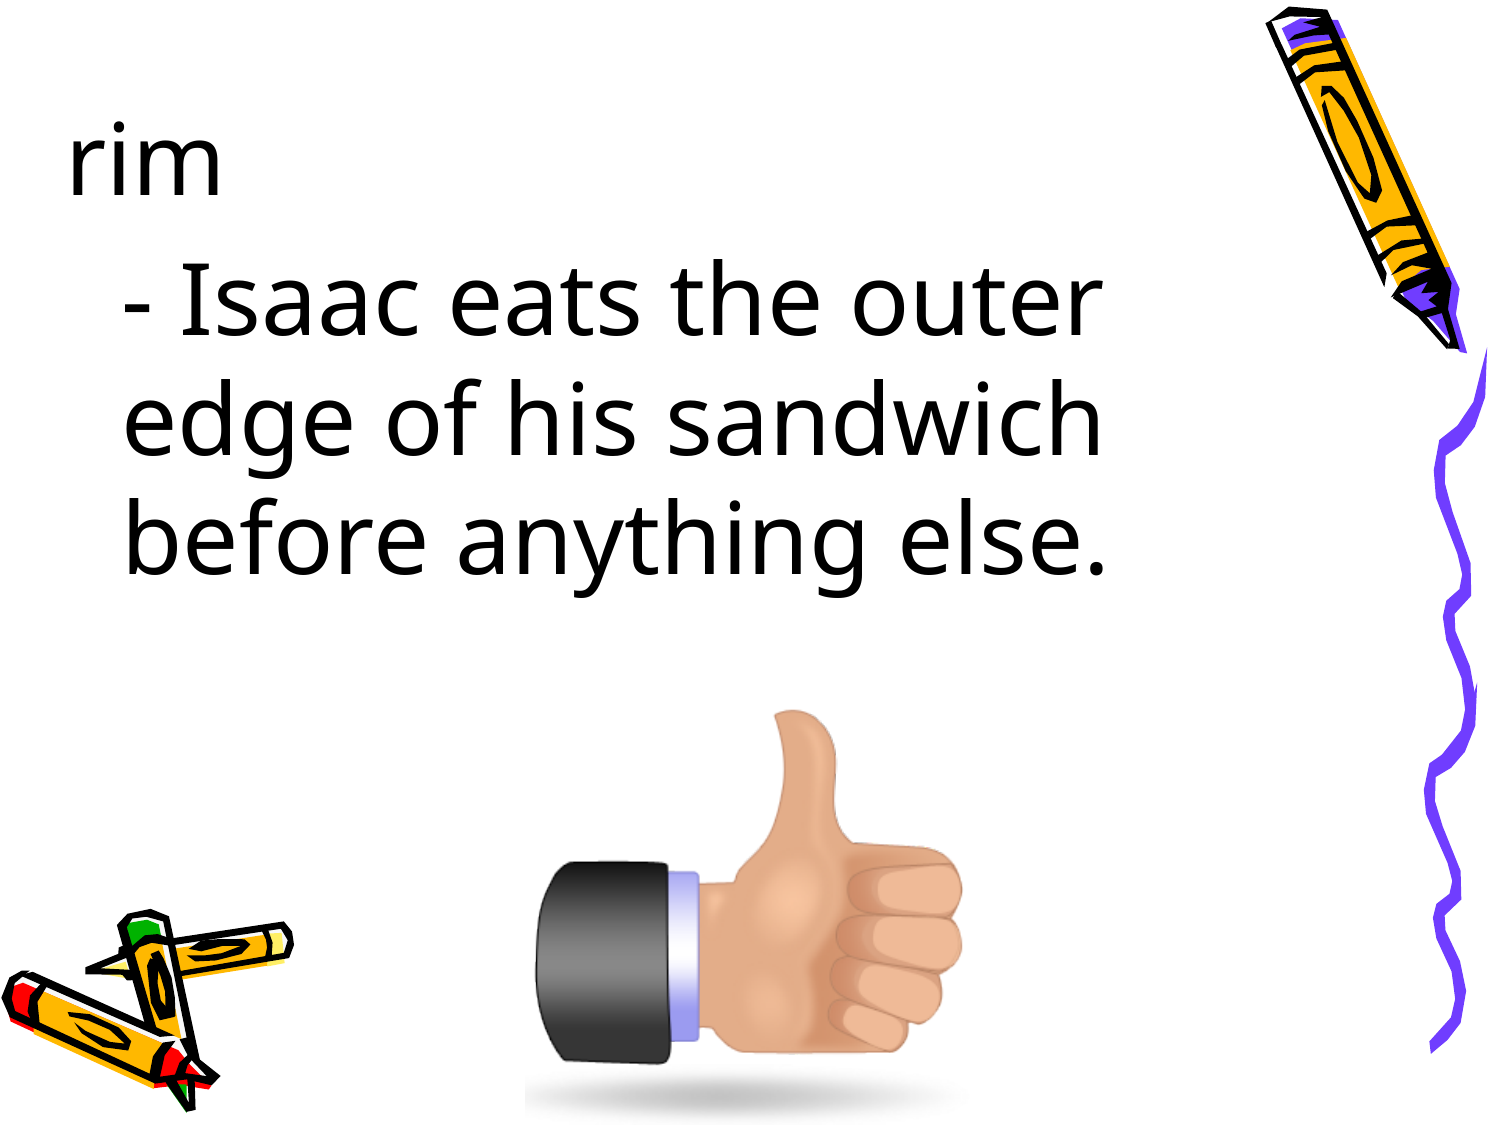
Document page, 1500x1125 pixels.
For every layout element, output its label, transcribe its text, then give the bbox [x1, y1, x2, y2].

picture [524, 674, 976, 1125]
list rim - Isaac eats the outer edge of his sandwich before anything else. [49, 87, 1313, 901]
